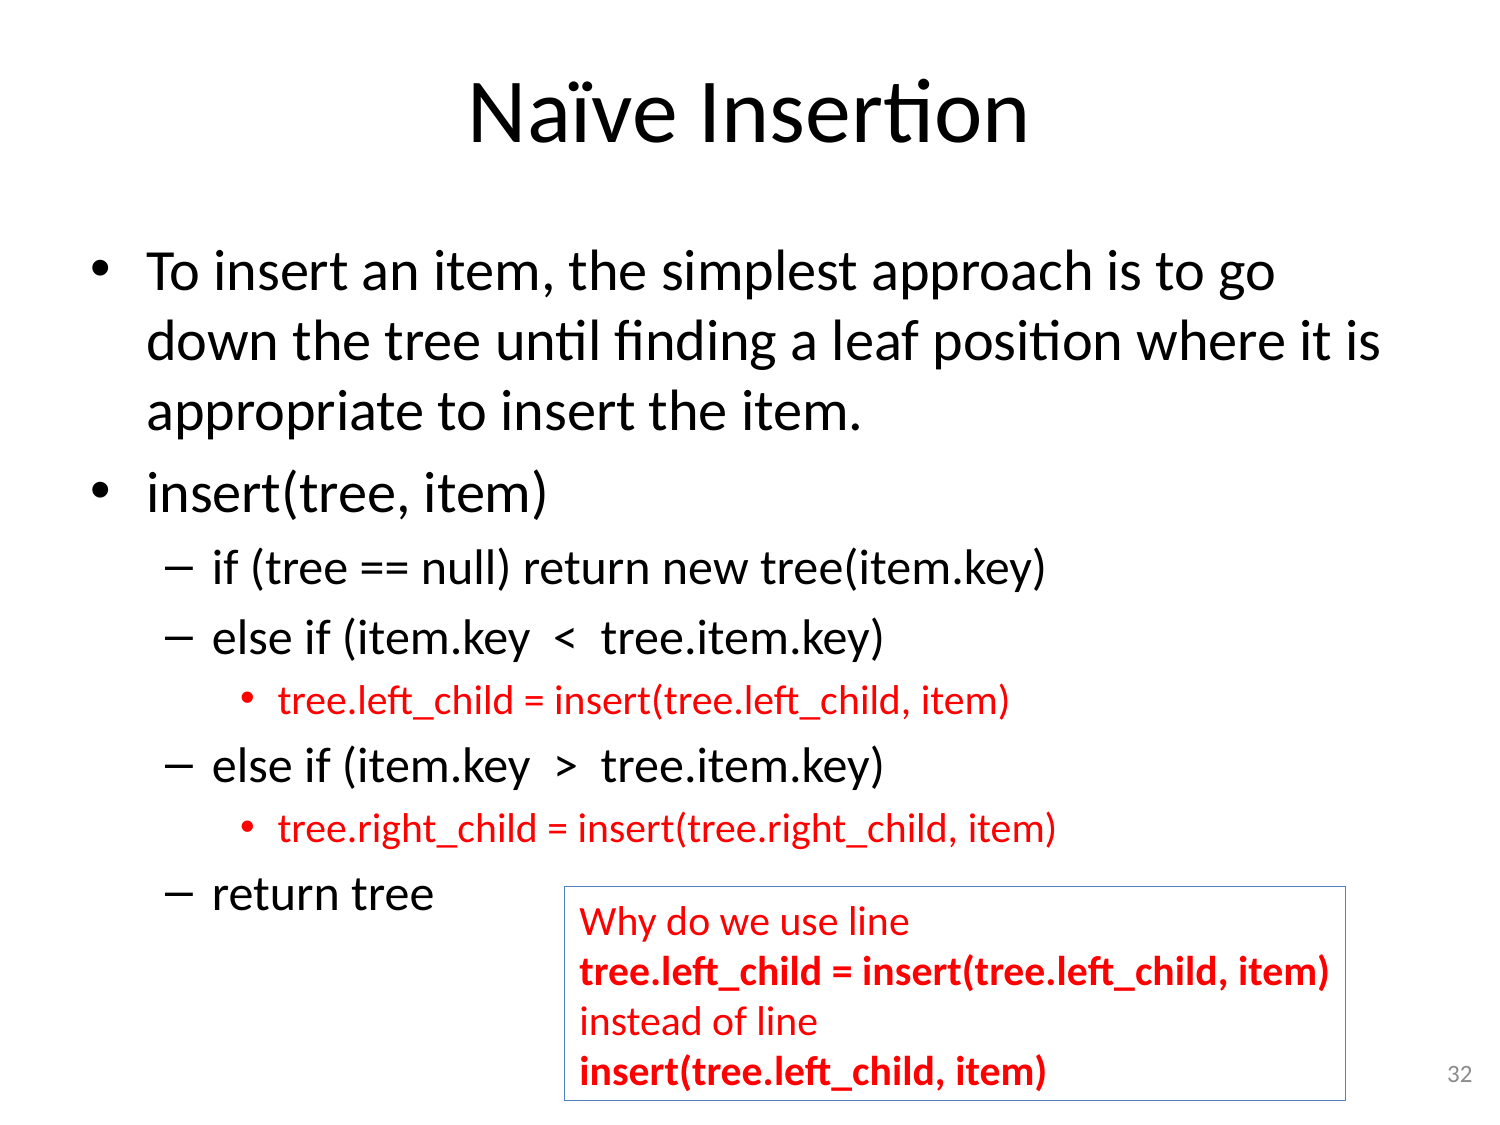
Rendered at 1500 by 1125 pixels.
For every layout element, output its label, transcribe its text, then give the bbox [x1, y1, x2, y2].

text_box Why do we use line tree.left_child = insert(tree.left_child, item) instead of line insert(tree.left_child, item) [564, 886, 1346, 1101]
list To insert an item, the simplest approach is to go down the tree until finding a leaf position where it is appropriate to insert the item. insert(tree, item) if (tree == null) return new tree(item.key) else if (item.key < tree.item.key) tree.left_child = insert(tree.left_child, item) else if (item.key > tree.item.key) tree.right_child = insert(tree.right_child, item) return tree [75, 224, 1425, 1050]
slide_number 32 [1137, 1042, 1488, 1103]
title Naïve Insertion [75, 12, 1425, 200]
